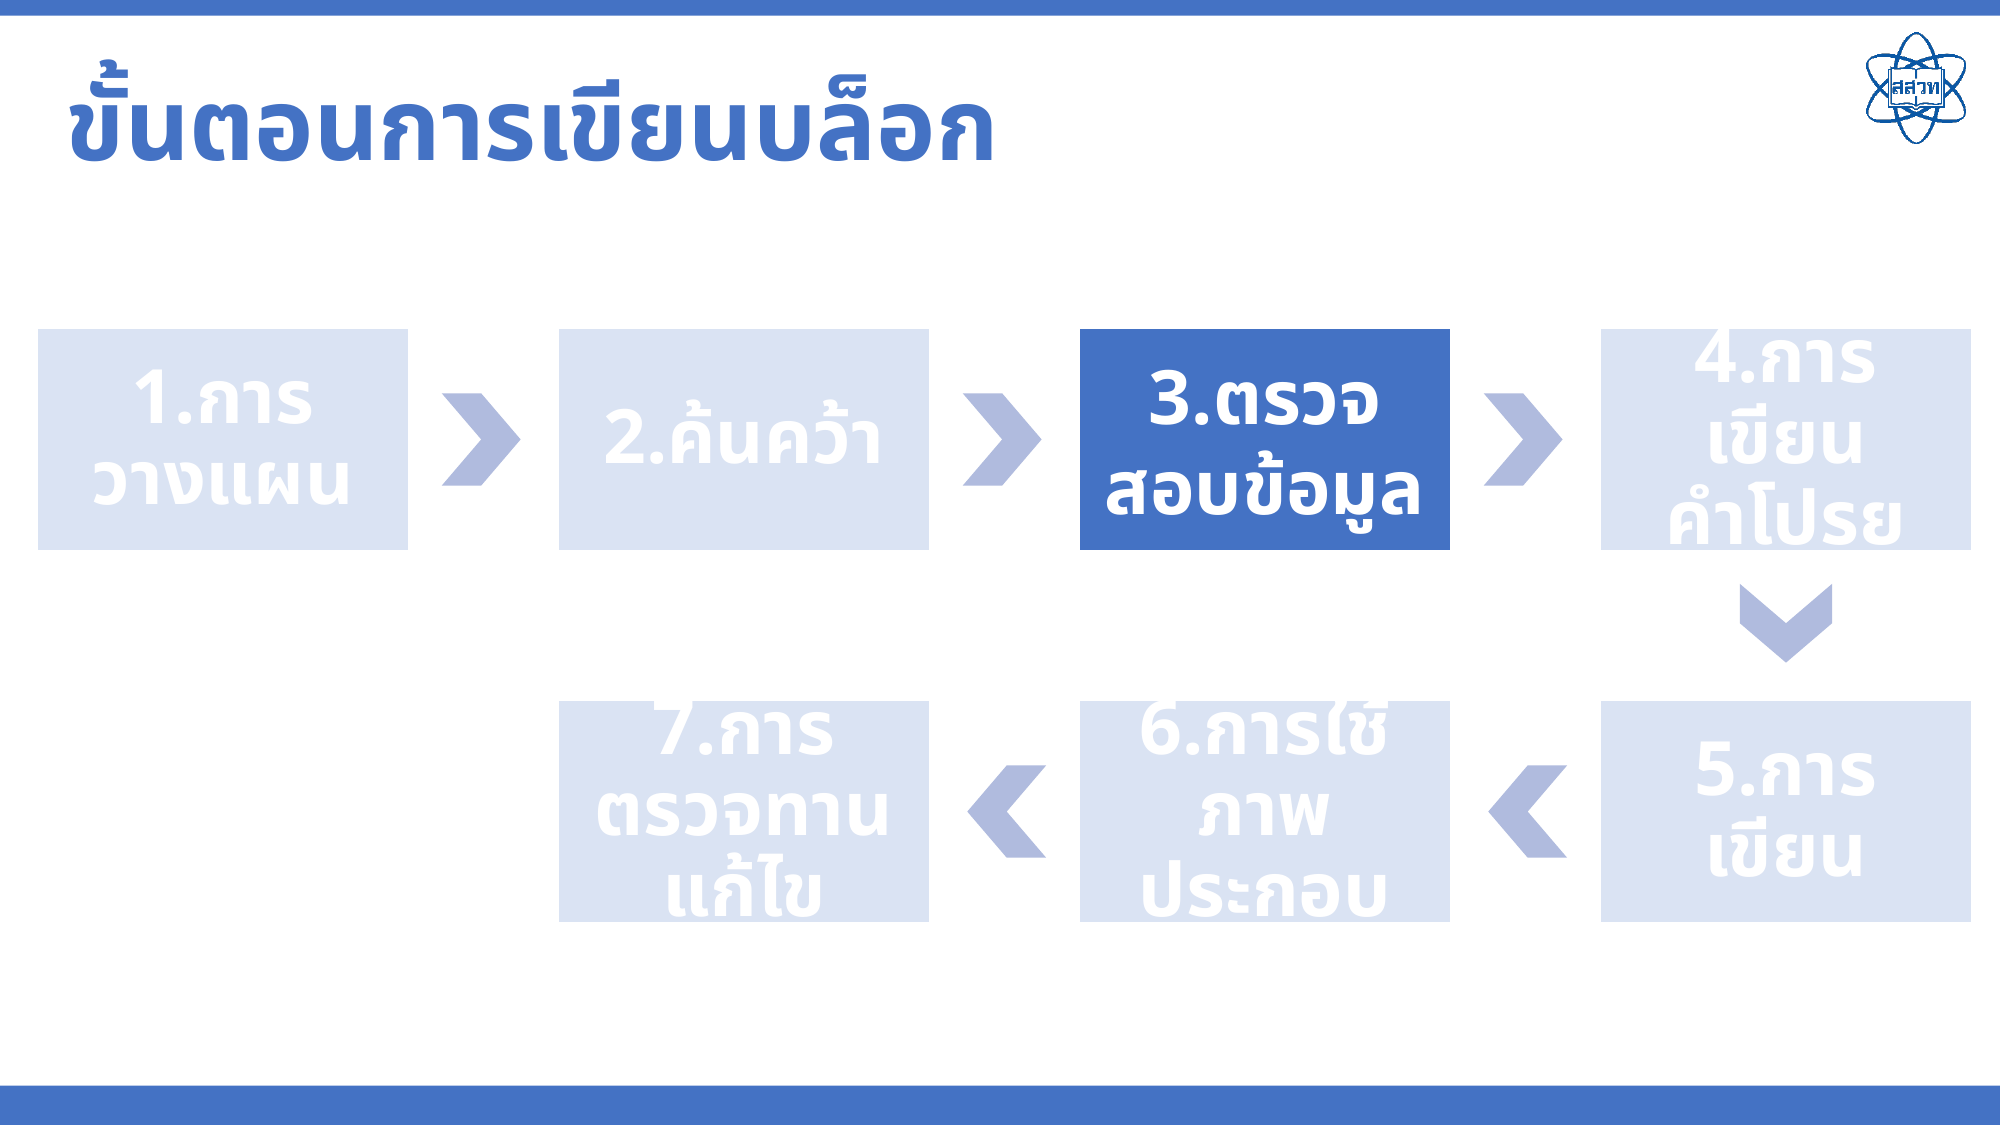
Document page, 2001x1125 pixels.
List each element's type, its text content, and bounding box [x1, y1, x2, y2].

picture [1866, 32, 1966, 144]
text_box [35, 191, 1973, 1060]
list ขั้นตอนการเขียนบล็อก [50, 65, 1958, 191]
